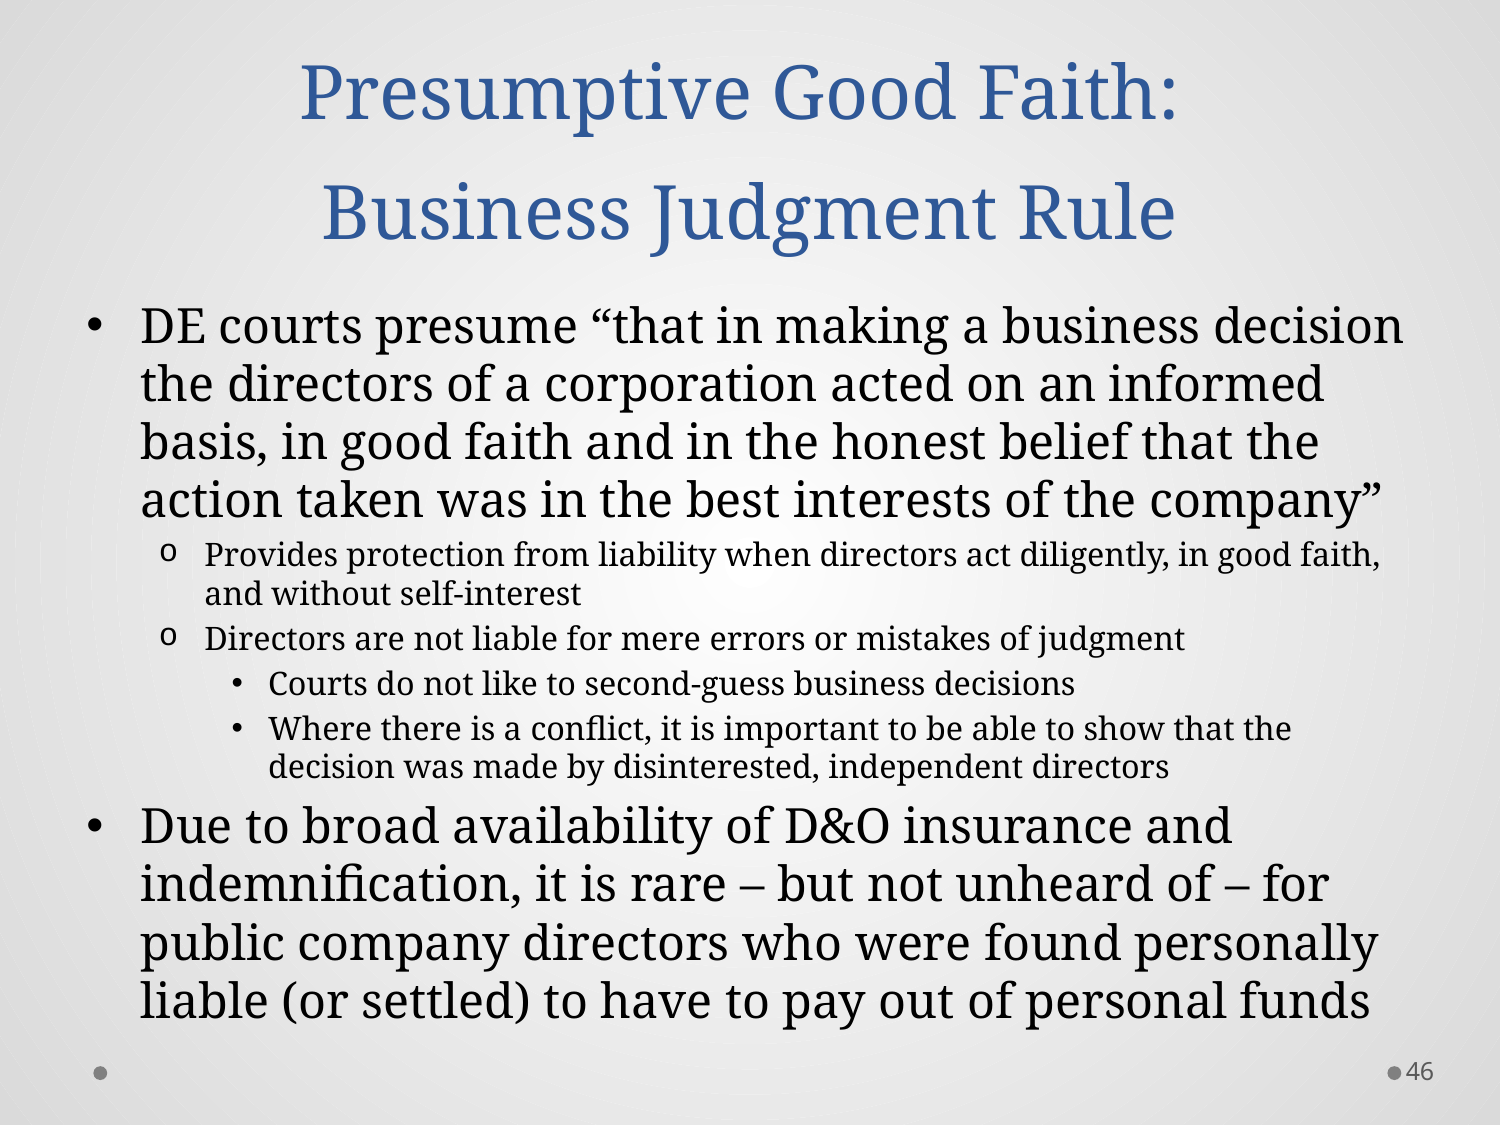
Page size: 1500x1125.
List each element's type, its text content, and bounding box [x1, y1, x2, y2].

slide_number 46 [1401, 1042, 1494, 1103]
title Presumptive Good Faith: Business Judgment Rule [75, 0, 1425, 263]
list DE courts presume “that in making a business decision the directors of a corporation acted on an informed basis, in good faith and in the honest belief that the action taken was in the best interests of the company” Provides protection from liability when directors act diligently, in good faith, and without self-interest Directors are not liable for mere errors or mistakes of judgment Courts do not like to second-guess business decisions Where there is a conflict, it is important to be able to show that the decision was made by disinterested, independent directors Due to broad availability of D&O insurance and indemnification, it is rare – but not unheard of – for public company directors who were found personally liable (or settled) to have to pay out of personal funds [71, 287, 1422, 1063]
